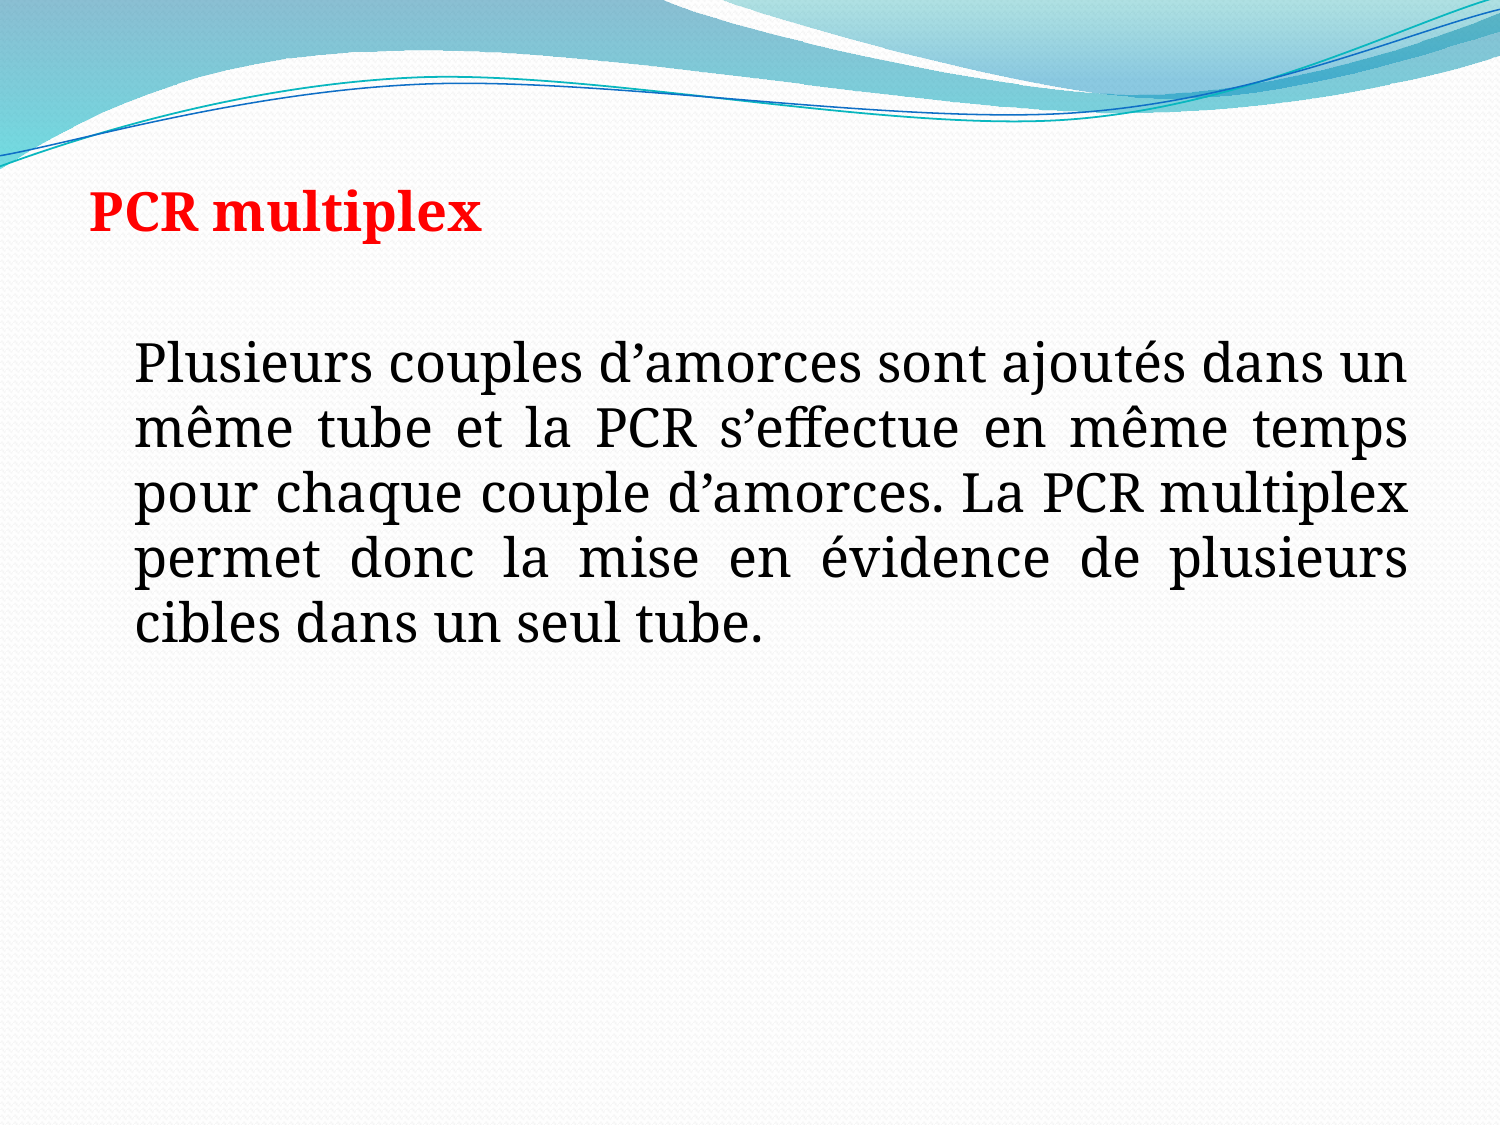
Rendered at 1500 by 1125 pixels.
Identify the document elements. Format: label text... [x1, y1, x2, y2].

list PCR multiplex Plusieurs couples d’amorces sont ajoutés dans un même tube et la PCR s’effectue en même temps pour chaque couple d’amorces. La PCR multiplex permet donc la mise en évidence de plusieurs cibles dans un seul tube. [75, 93, 1425, 1038]
